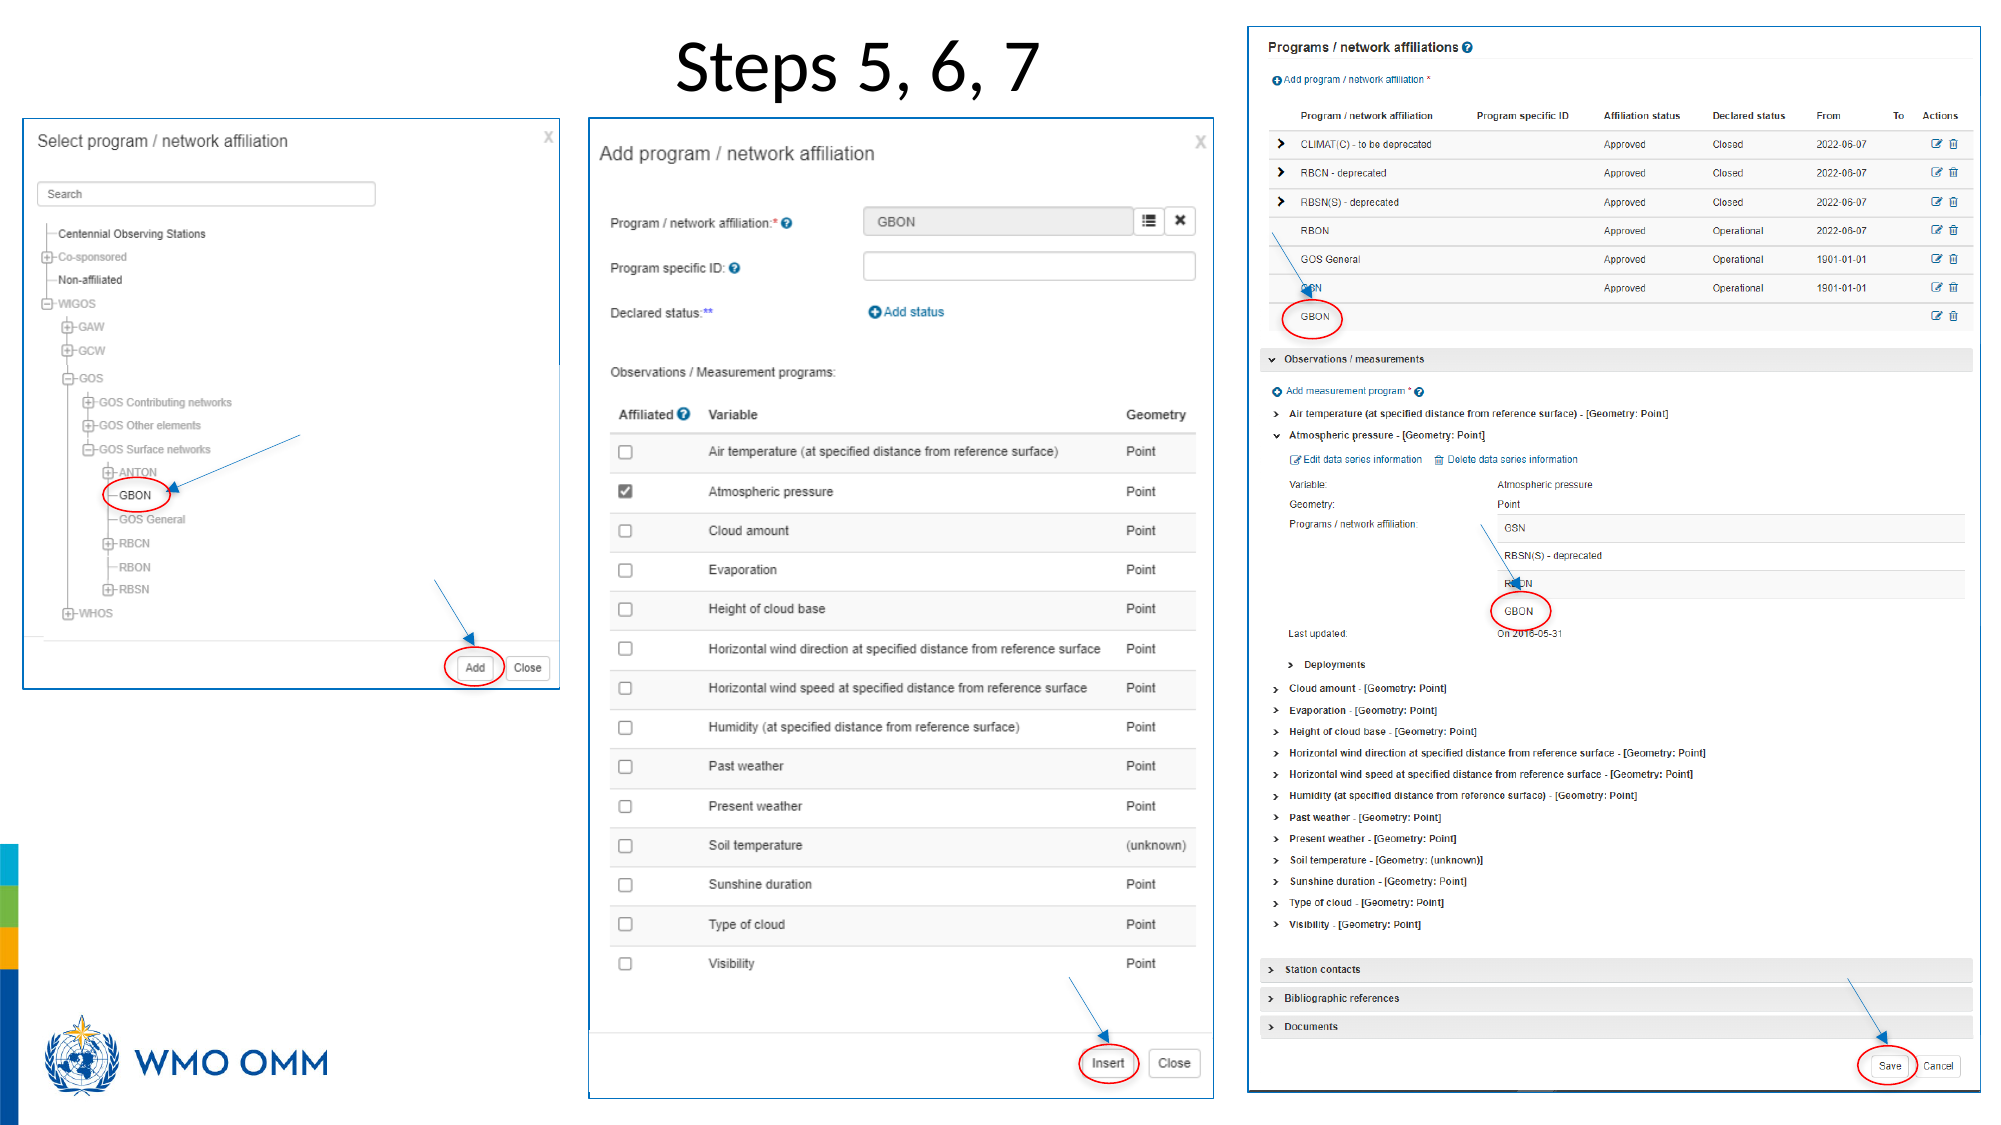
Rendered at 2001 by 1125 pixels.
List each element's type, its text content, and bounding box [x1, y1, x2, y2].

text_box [1248, 440, 1981, 631]
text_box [1246, 96, 1981, 344]
picture [0, 843, 327, 1125]
picture [589, 118, 1214, 1098]
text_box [588, 965, 1213, 1092]
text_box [1248, 975, 1981, 1091]
picture [1248, 631, 1980, 975]
title Steps 5, 6, 7 [543, 27, 1173, 95]
picture [23, 118, 560, 689]
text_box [43, 364, 560, 688]
picture [1248, 344, 1980, 440]
picture [1248, 26, 1980, 96]
